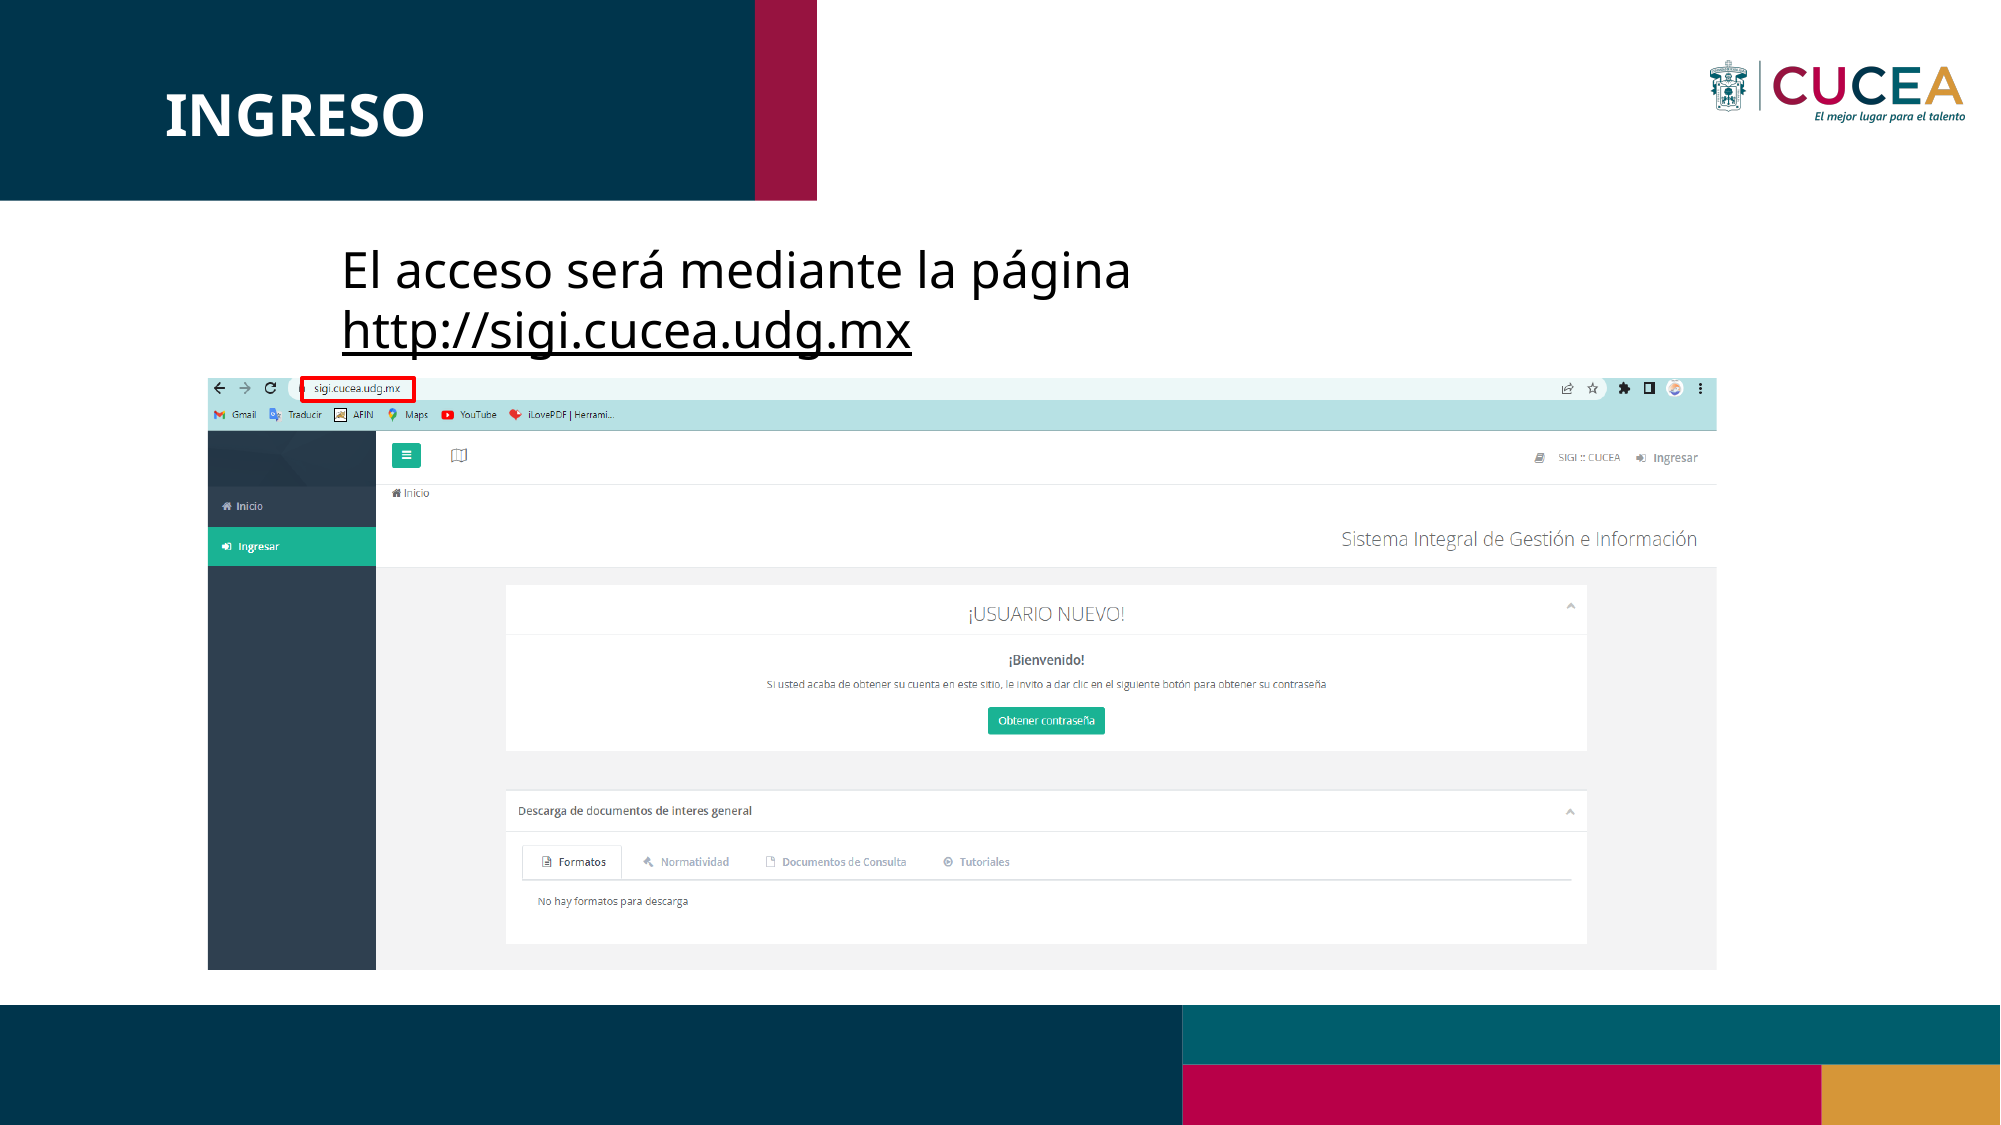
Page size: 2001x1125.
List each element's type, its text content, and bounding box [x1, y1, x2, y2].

text_box El acceso será mediante la página http://sigi.cucea.udg.mx [326, 231, 1632, 375]
picture [1710, 60, 1965, 123]
picture [207, 377, 1717, 970]
title INGRESO [0, 9, 755, 227]
